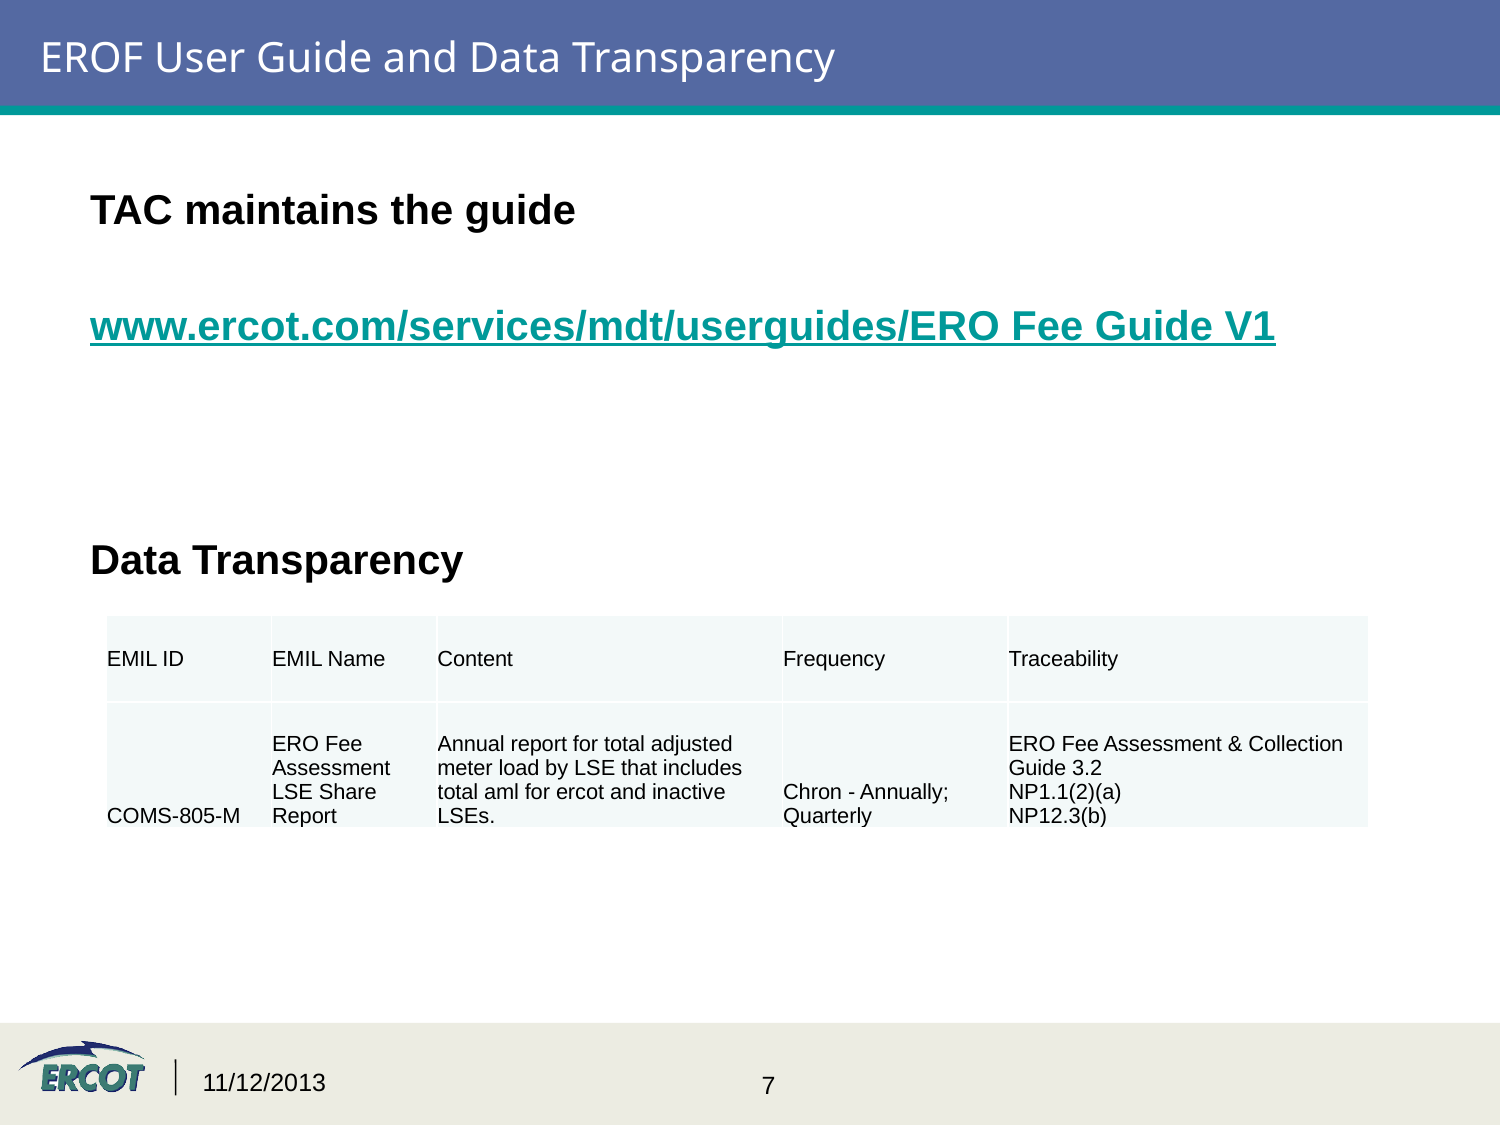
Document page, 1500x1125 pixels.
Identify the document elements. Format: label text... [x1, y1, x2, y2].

table_header Content [438, 616, 782, 701]
table_cell ERO Fee Assessment & Collection Guide 3.2 NP1.1(2)(a) NP12.3(b) [1009, 703, 1368, 827]
list TAC maintains the guide www.ercot.com/services/mdt/userguides/ERO Fee Guide V1 Data Transparency [75, 174, 1425, 450]
table_cell Annual report for total adjusted meter load by LSE that includes total aml for ercot and inactive LSEs. [438, 703, 782, 827]
table_header Frequency [783, 616, 1007, 701]
table_header Traceability [1009, 616, 1368, 701]
table_cell ERO Fee Assessment LSE Share Report [272, 703, 436, 827]
table_header EMIL Name [272, 616, 436, 701]
picture [10, 1031, 151, 1111]
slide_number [187, 1059, 538, 1113]
table_header EMIL ID [107, 616, 271, 701]
table_cell Chron - Annually; Quarterly [783, 703, 1007, 827]
table_cell COMS-805-M [107, 703, 271, 827]
title EROF User Guide and Data Transparency [24, 0, 1450, 113]
